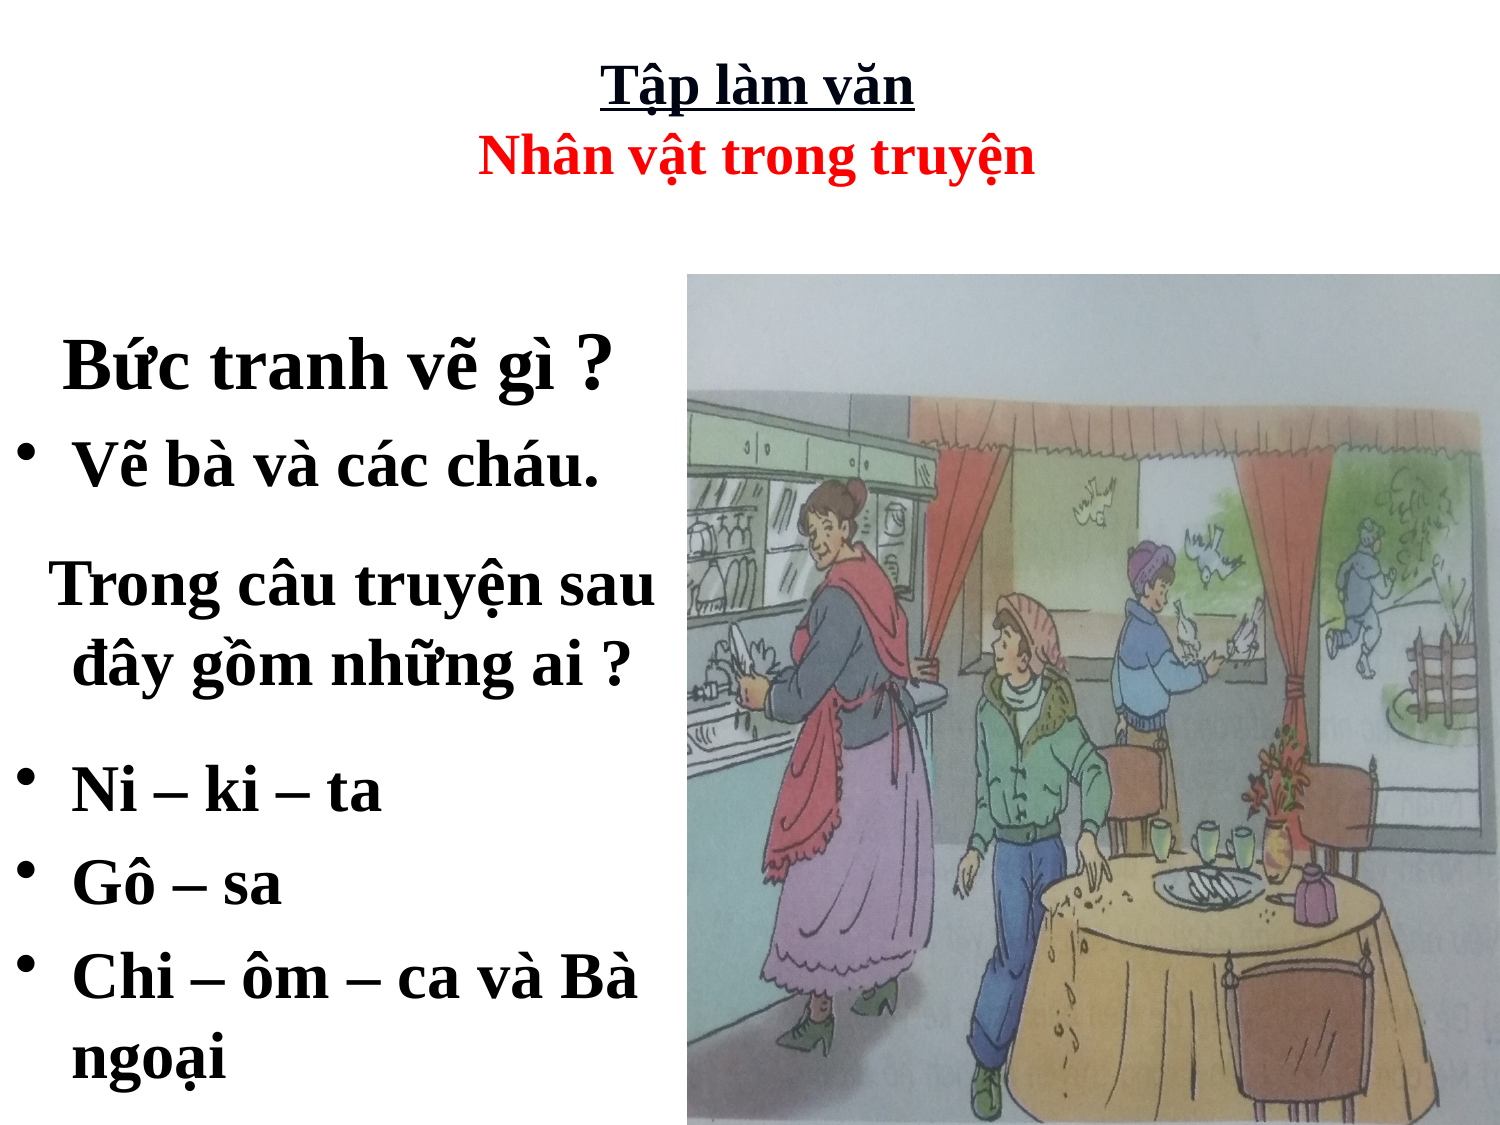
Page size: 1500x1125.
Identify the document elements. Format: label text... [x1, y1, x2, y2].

text_box Trong câu truyện sau đây gồm những ai ? [15, 474, 682, 763]
text_box Ni – ki – ta Gô – sa Chi – ôm – ca và Bà ngoại [0, 737, 675, 1100]
picture [687, 274, 1500, 1125]
text_box Tập làm văn Nhân vật trong truyện [230, 0, 1285, 238]
list Vẽ bà và các cháu. [0, 412, 676, 501]
title Bức tranh vẽ gì ? [12, 299, 682, 413]
